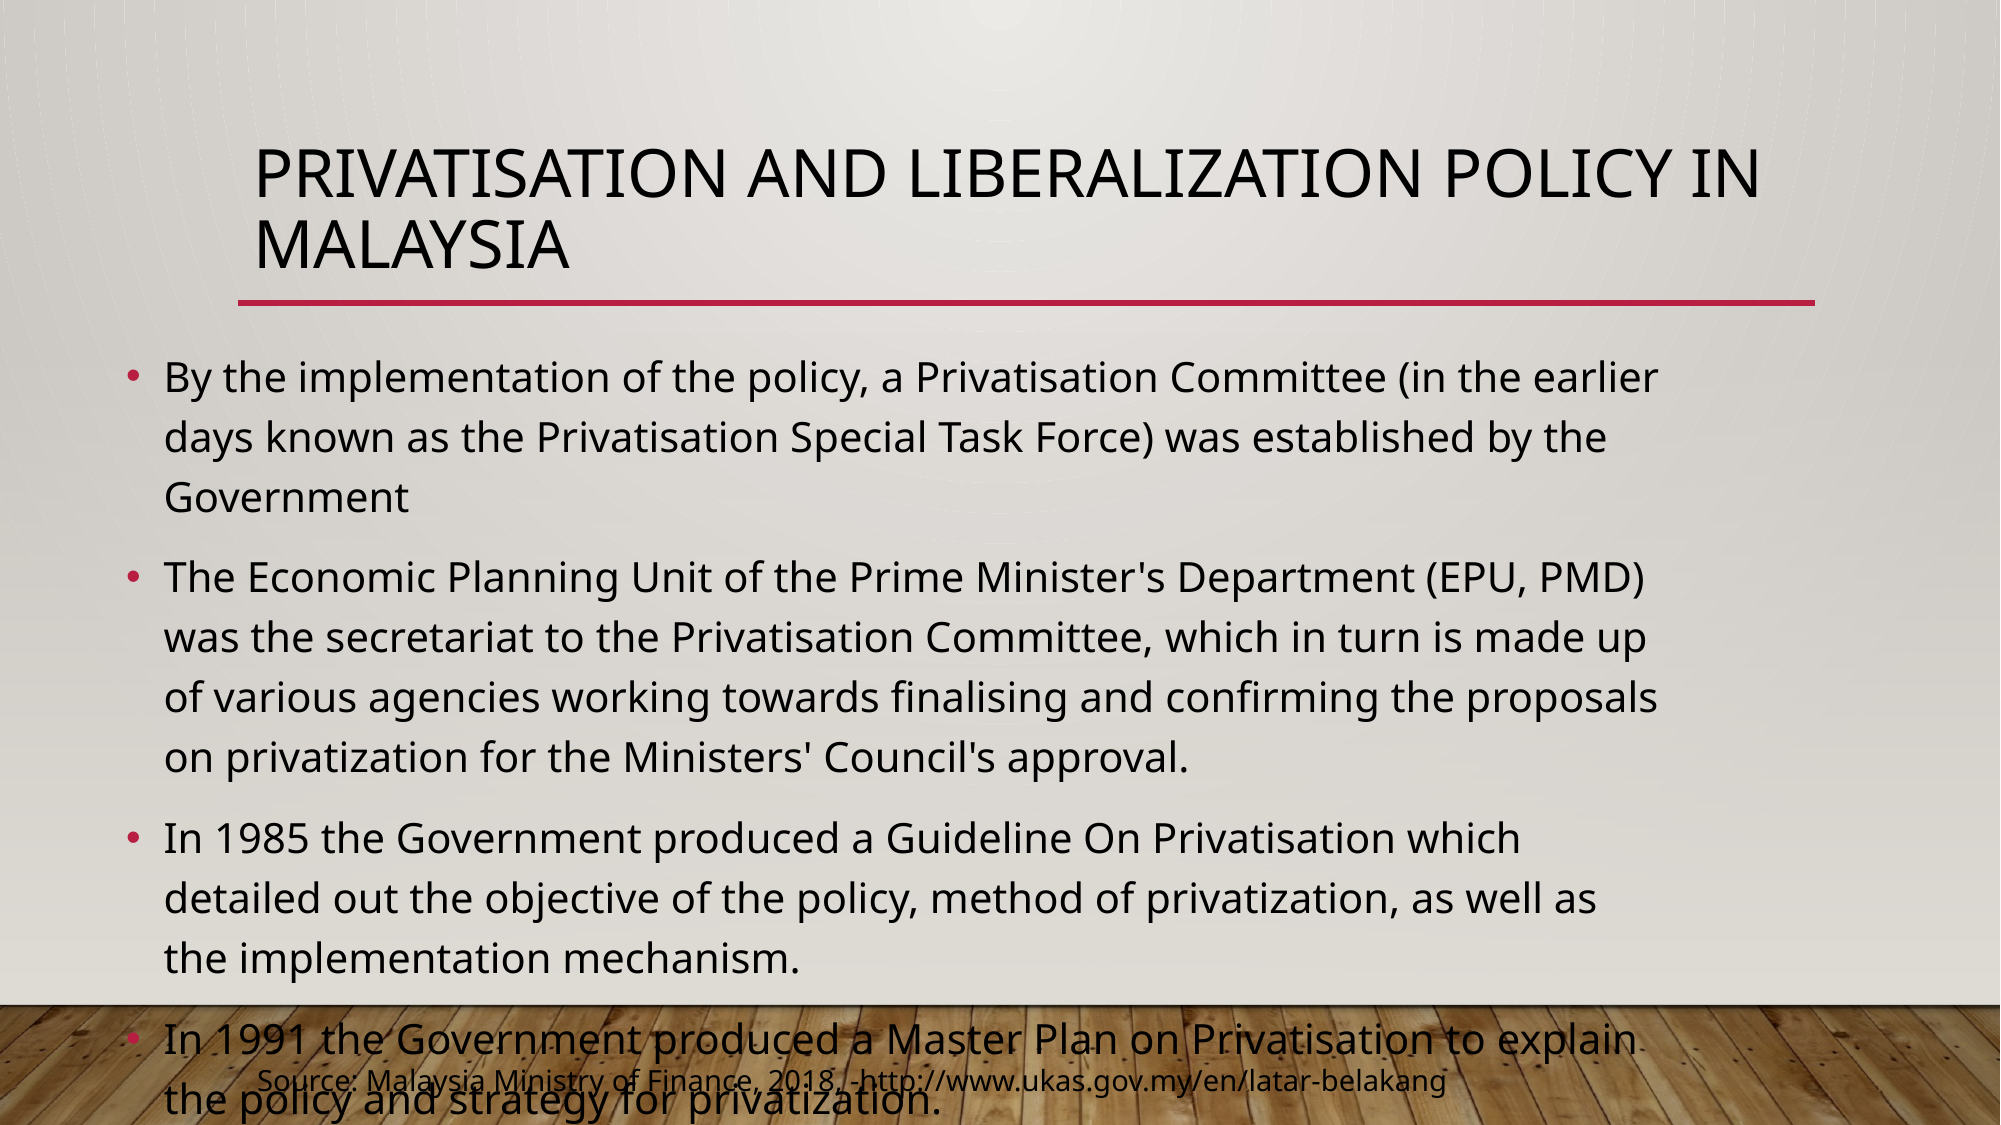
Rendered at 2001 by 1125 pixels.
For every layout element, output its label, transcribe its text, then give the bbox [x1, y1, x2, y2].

list By the implementation of the policy, a Privatisation Committee (in the earlier days known as the Privatisation Special Task Force) was established by the Government The Economic Planning Unit of the Prime Minister's Department (EPU, PMD) was the secretariat to the Privatisation Committee, which in turn is made up of various agencies working towards finalising and confirming the proposals on privatization for the Ministers' Council's approval. In 1985 the Government produced a Guideline On Privatisation which detailed out the objective of the policy, method of privatization, as well as the implementation mechanism. In 1991 the Government produced a Master Plan on Privatisation to explain the policy and strategy for privatization. [111, 332, 1677, 991]
text_box Source: Malaysia Ministry of Finance, 2018, -http://www.ukas.gov.my/en/latar-belakang [242, 1054, 1463, 1105]
picture [0, 1005, 2000, 1125]
title Privatisation and liberalization policy in Malaysia [238, 131, 1814, 305]
